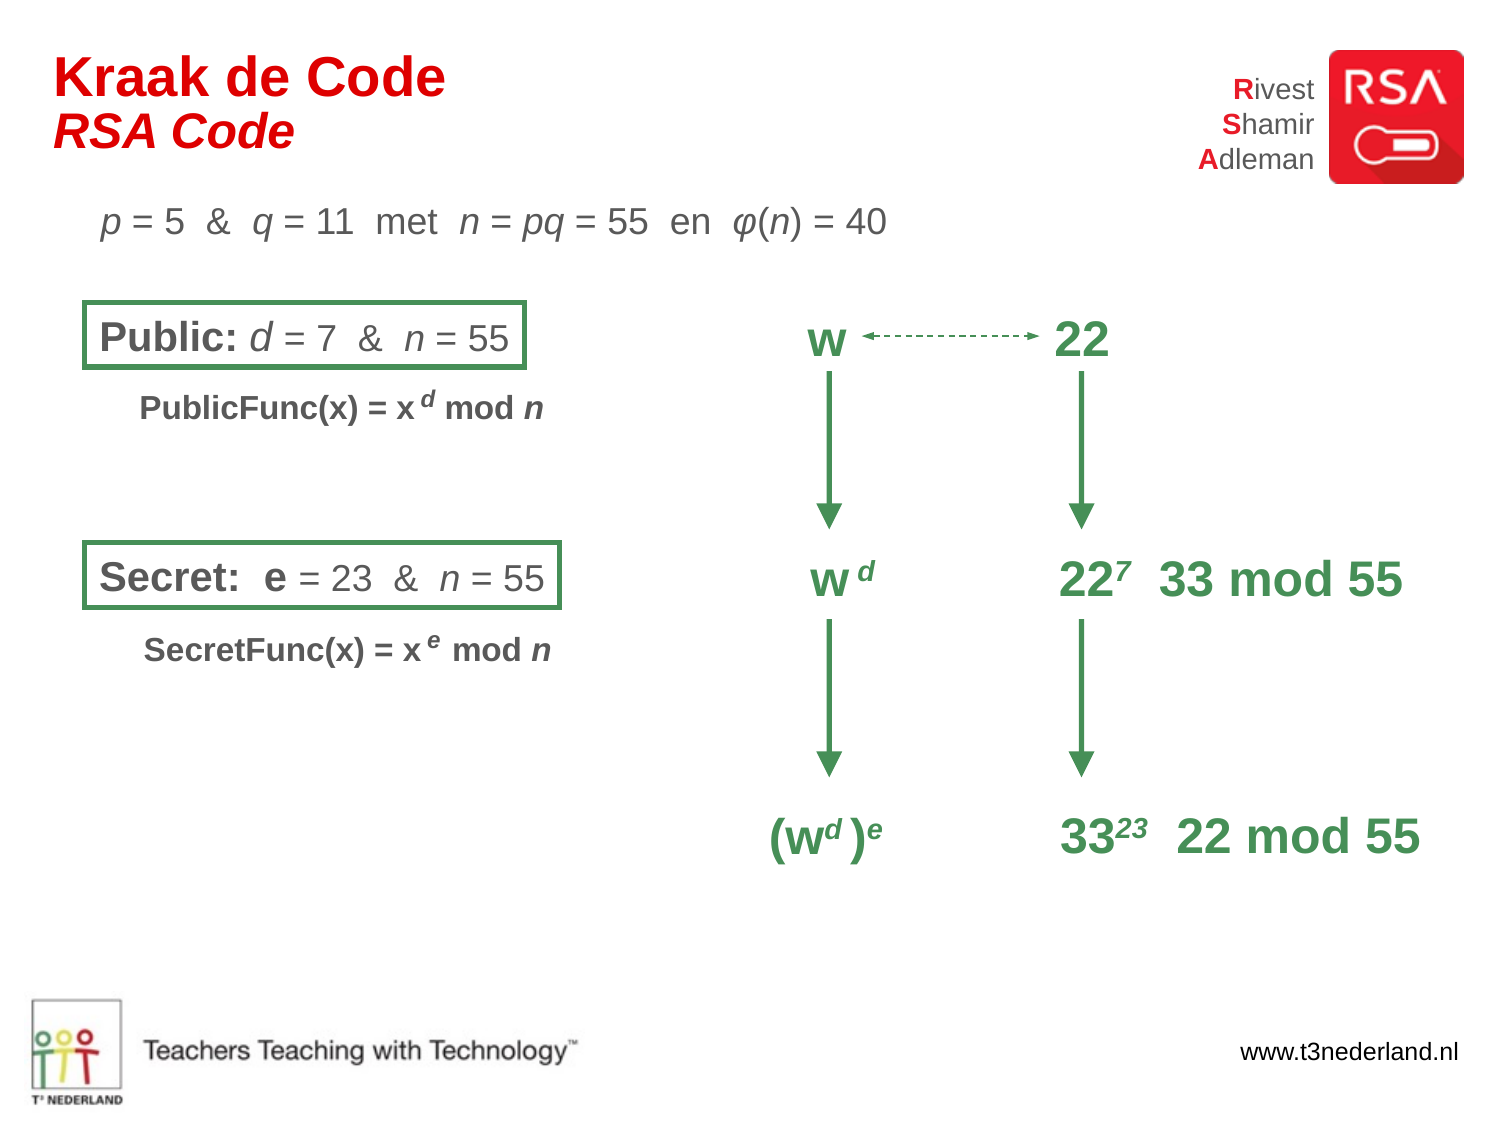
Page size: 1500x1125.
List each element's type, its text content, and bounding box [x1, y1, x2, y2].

text_box (wd )e [753, 797, 899, 873]
text_box Secret: e = 23 & n = 55 [84, 542, 560, 608]
text_box Rivest Shamir Adleman [1182, 62, 1324, 183]
text_box p = 5 & q = 11 met n = pq = 55 en φ(n) = 40 [86, 189, 913, 250]
text_box Public: d = 7 & n = 55 [84, 302, 525, 368]
text_box [818, 374, 840, 530]
text_box [1071, 619, 1092, 778]
picture [24, 991, 585, 1113]
text_box w [792, 298, 862, 374]
title Kraak de Code RSA Code [52, 50, 581, 185]
text_box w d [795, 538, 891, 614]
picture [1329, 50, 1464, 185]
text_box [818, 619, 840, 778]
text_box PublicFunc(x) = x d mod n [87, 370, 560, 436]
text_box SecretFunc(x) = x e mod n [92, 611, 567, 677]
text_box 22 [1039, 298, 1125, 374]
text_box [1071, 374, 1092, 530]
